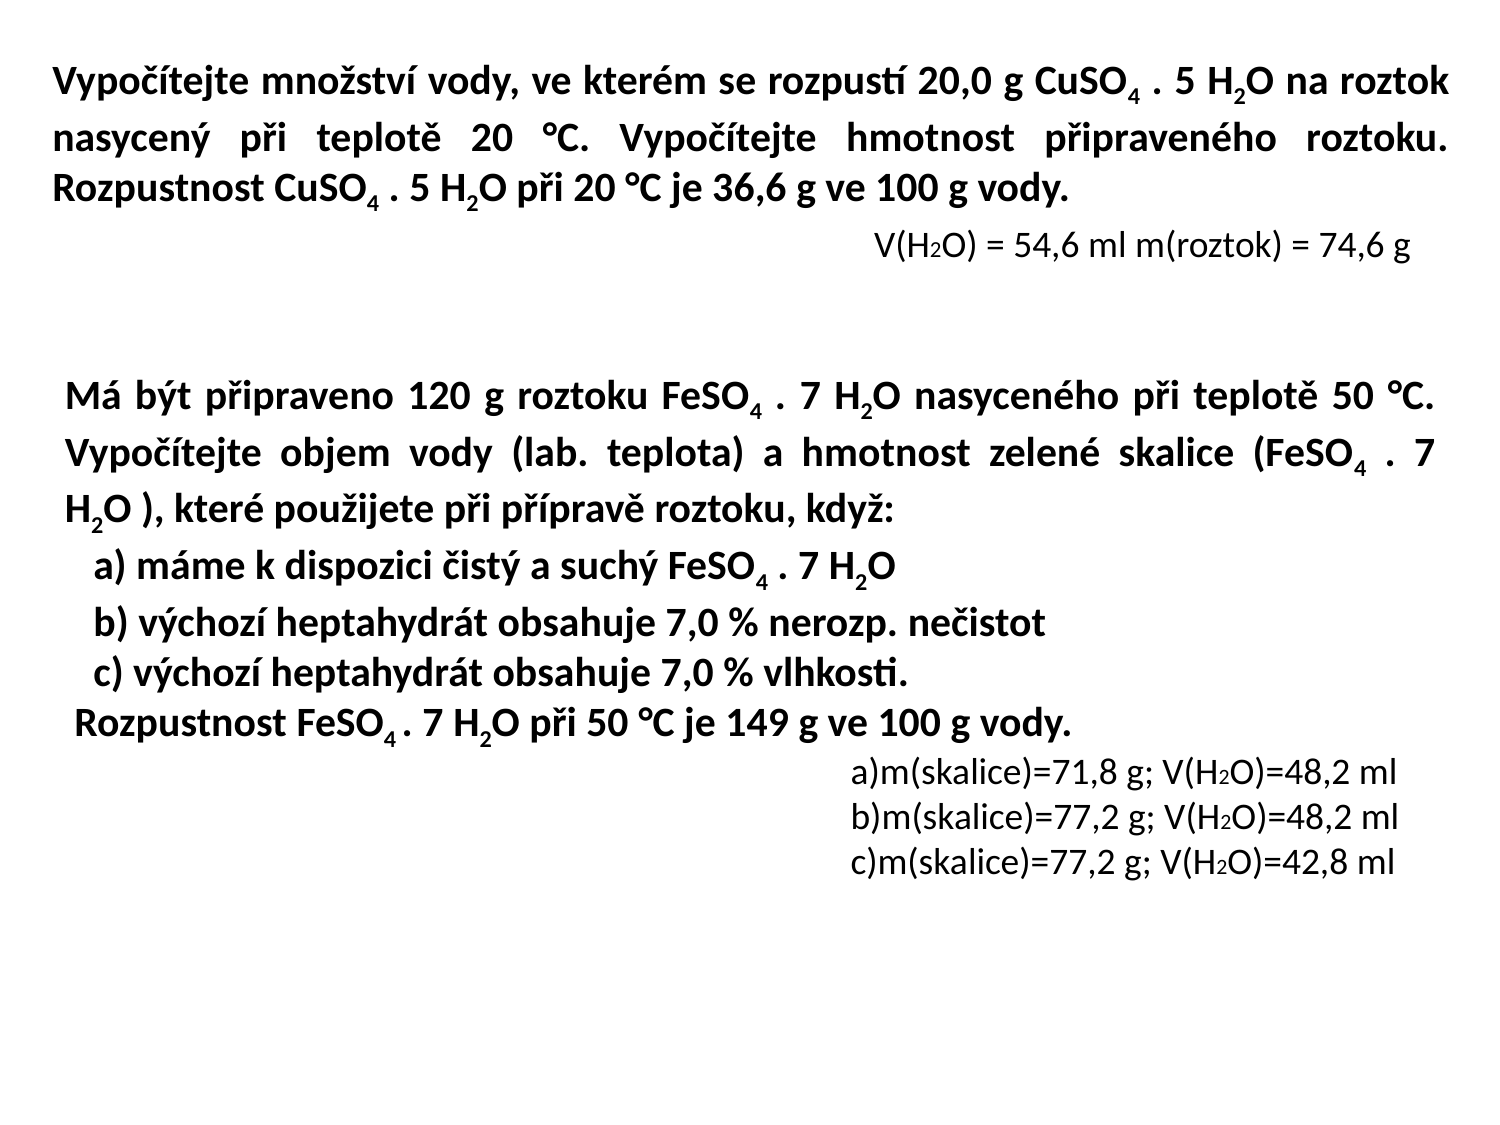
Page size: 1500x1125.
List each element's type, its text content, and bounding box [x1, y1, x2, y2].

text_box a)m(skalice)=71,8 g; V(H2O)=48,2 ml b)m(skalice)=77,2 g; V(H2O)=48,2 ml c)m(skalice)=77,2 g; V(H2O)=42,8 ml [835, 739, 1436, 889]
text_box V(H2O) = 54,6 ml m(roztok) = 74,6 g [859, 212, 1500, 273]
text_box Má být připraveno 120 g roztoku FeSO4 . 7 H2O nasyceného při teplotě 50 °C. Vypočítejte objem vody (lab. teplota) a hmotnost zelené skalice (FeSO4 . 7 H2O ), které použijete při přípravě roztoku, když: a) máme k dispozici čistý a suchý FeSO4 . 7 H2O b) výchozí heptahydrát obsahuje 7,0 % nerozp. nečistot c) výchozí heptahydrát obsahuje 7,0 % vlhkosti. Rozpustnost FeSO4 . 7 H2O při 50 °C je 149 g ve 100 g vody. [50, 360, 1450, 760]
text_box Vypočítejte množství vody, ve kterém se rozpustí 20,0 g CuSO4 . 5 H2O na roztok nasycený při teplotě 20 °C. Vypočítejte hmotnost připraveného roztoku. Rozpustnost CuSO4 . 5 H2O při 20 °C je 36,6 g ve 100 g vody. [37, 45, 1464, 224]
